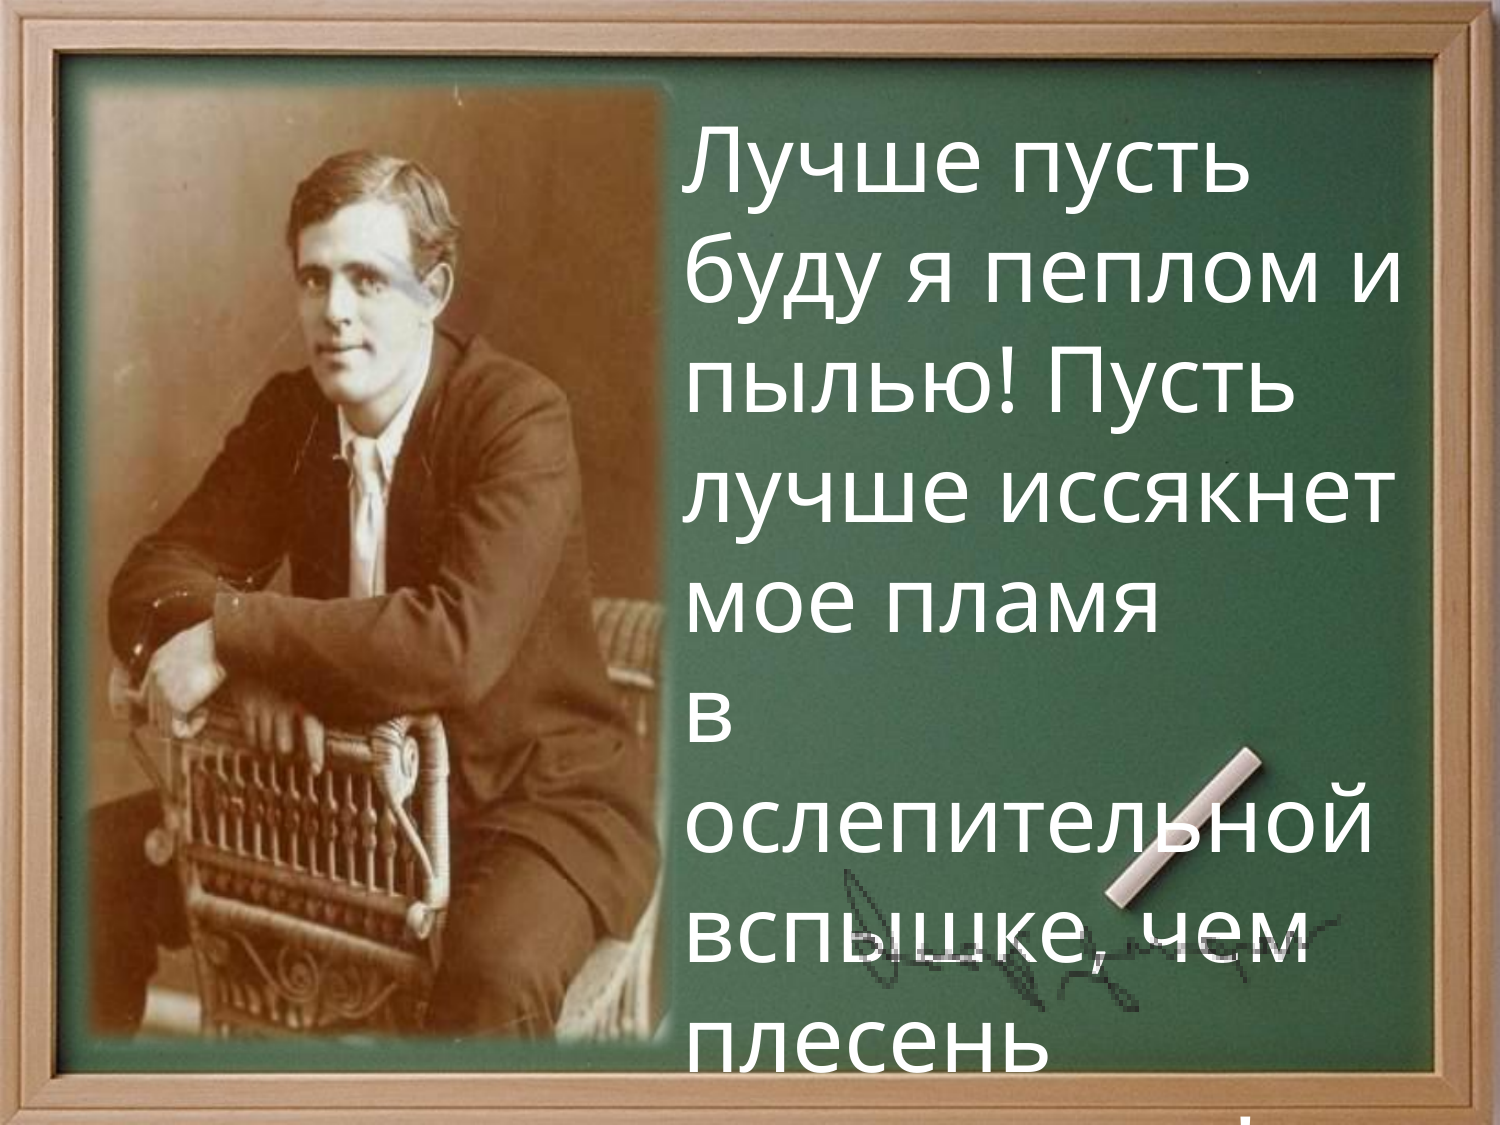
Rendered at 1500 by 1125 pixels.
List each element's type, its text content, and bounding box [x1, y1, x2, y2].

text_box Лучше пусть буду я пеплом и пылью! Пусть лучше иссякнет мое пламя в ослепительной вспышке, чем плесень задушит его! [667, 93, 1430, 1125]
picture [844, 869, 1341, 1012]
picture [0, 0, 1500, 1125]
